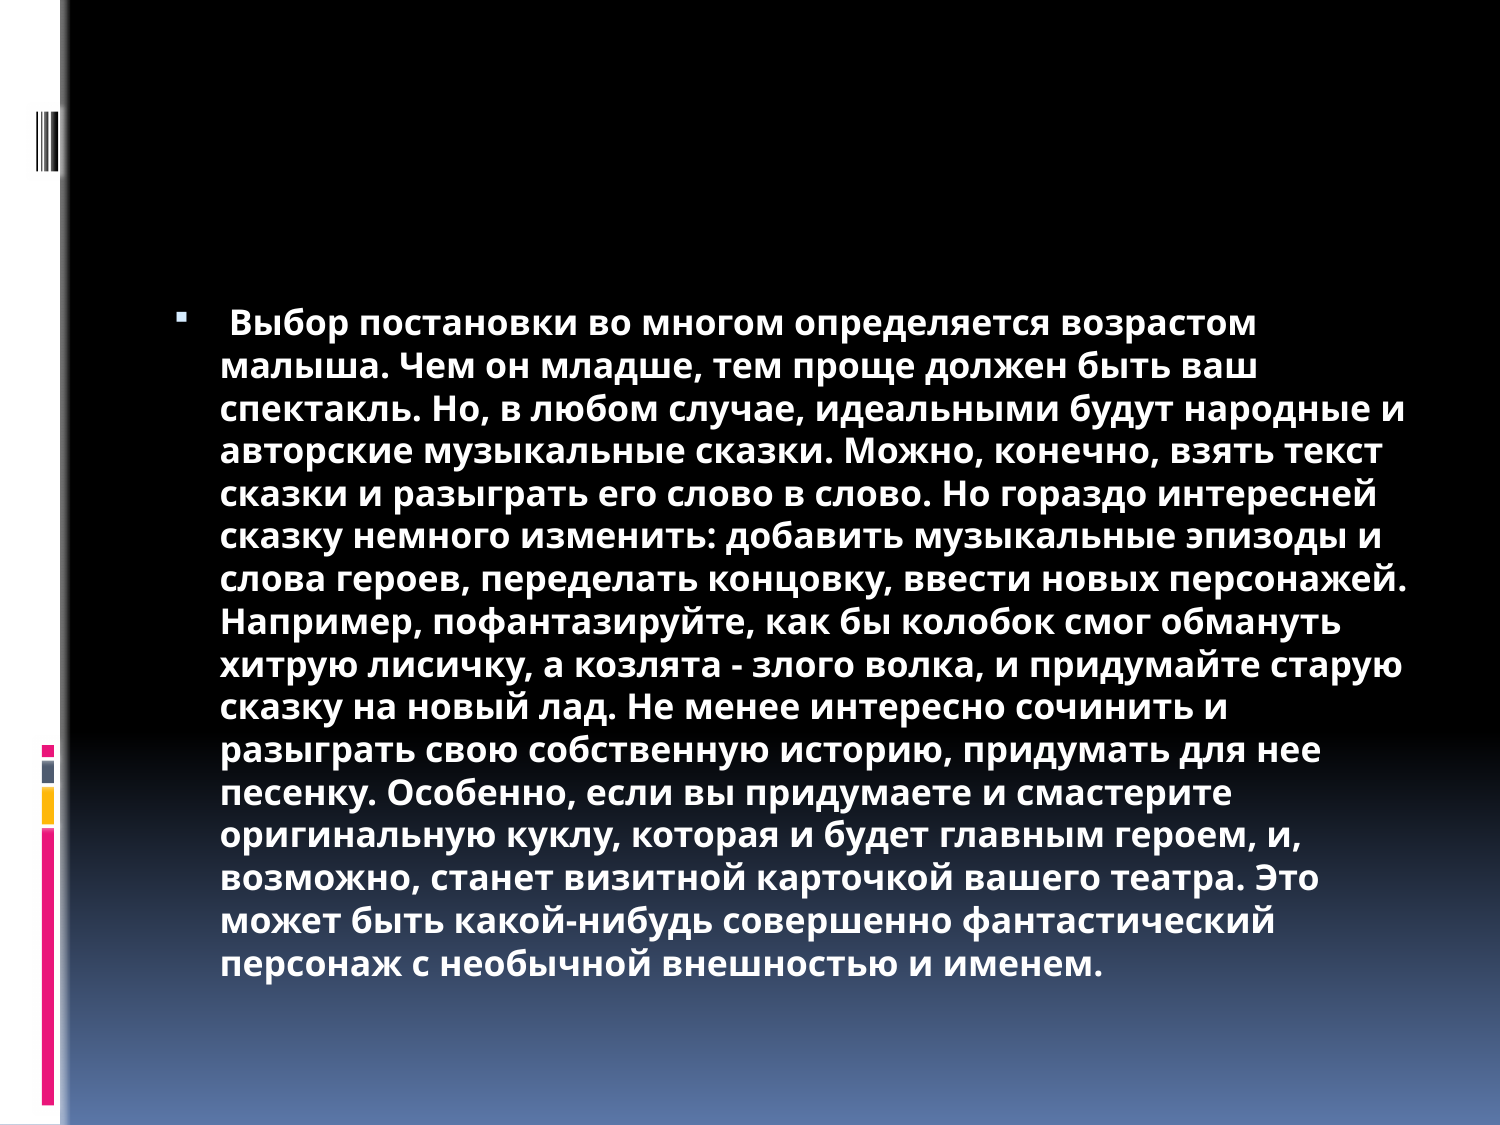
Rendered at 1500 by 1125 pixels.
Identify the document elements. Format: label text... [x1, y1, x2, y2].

list Выбор постановки во многом определяется возрастом малыша. Чем он младше, тем проще должен быть ваш спектакль. Но, в любом случае, идеальными будут народные и авторские музыкальные сказки. Можно, конечно, взять текст сказки и разыграть его слово в слово. Но гораздо интересней сказку немного изменить: добавить музыкальные эпизоды и слова героев, переделать концовку, ввести новых персонажей. Например, пофантазируйте, как бы колобок смог обмануть хитрую лисичку, а козлята - злого волка, и придумайте старую сказку на новый лад. Не менее интересно сочинить и разыграть свою собственную историю, придумать для нее песенку. Особенно, если вы придумаете и смастерите оригинальную куклу, которая и будет главным героем, и, возможно, станет визитной карточкой вашего театра. Это может быть какой-нибудь совершенно фантастический персонаж с необычной внешностью и именем. [150, 292, 1425, 1043]
